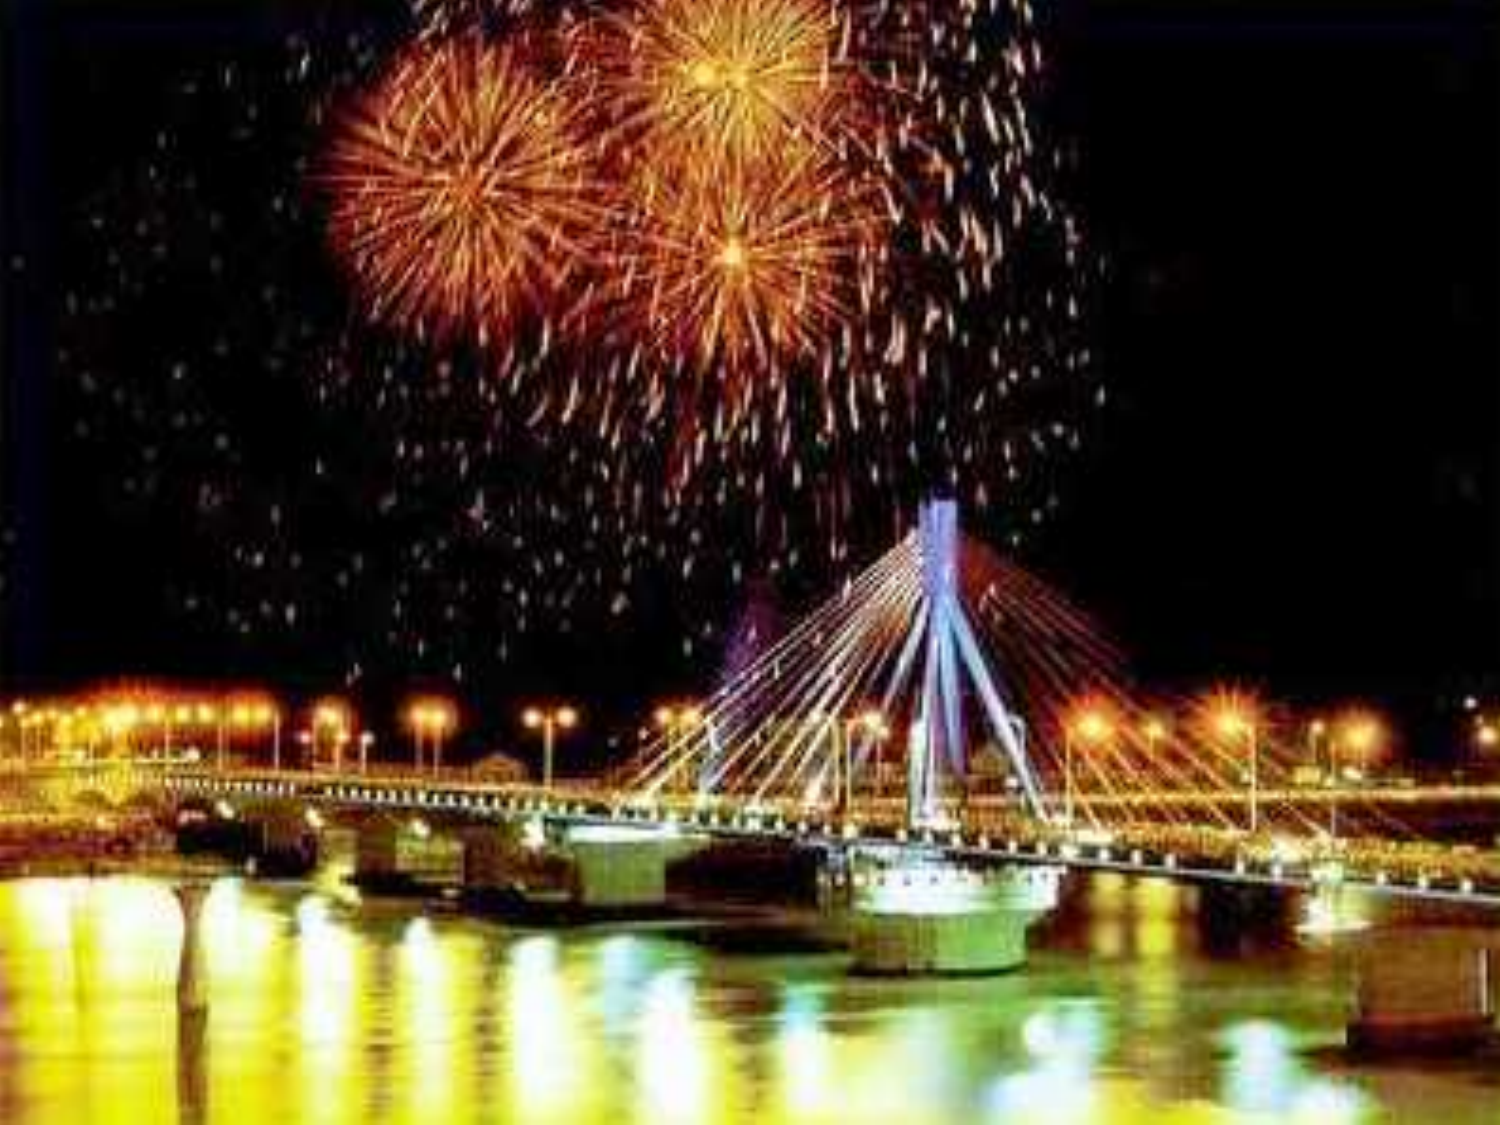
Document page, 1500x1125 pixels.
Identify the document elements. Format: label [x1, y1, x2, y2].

list [0, 0, 1500, 1125]
